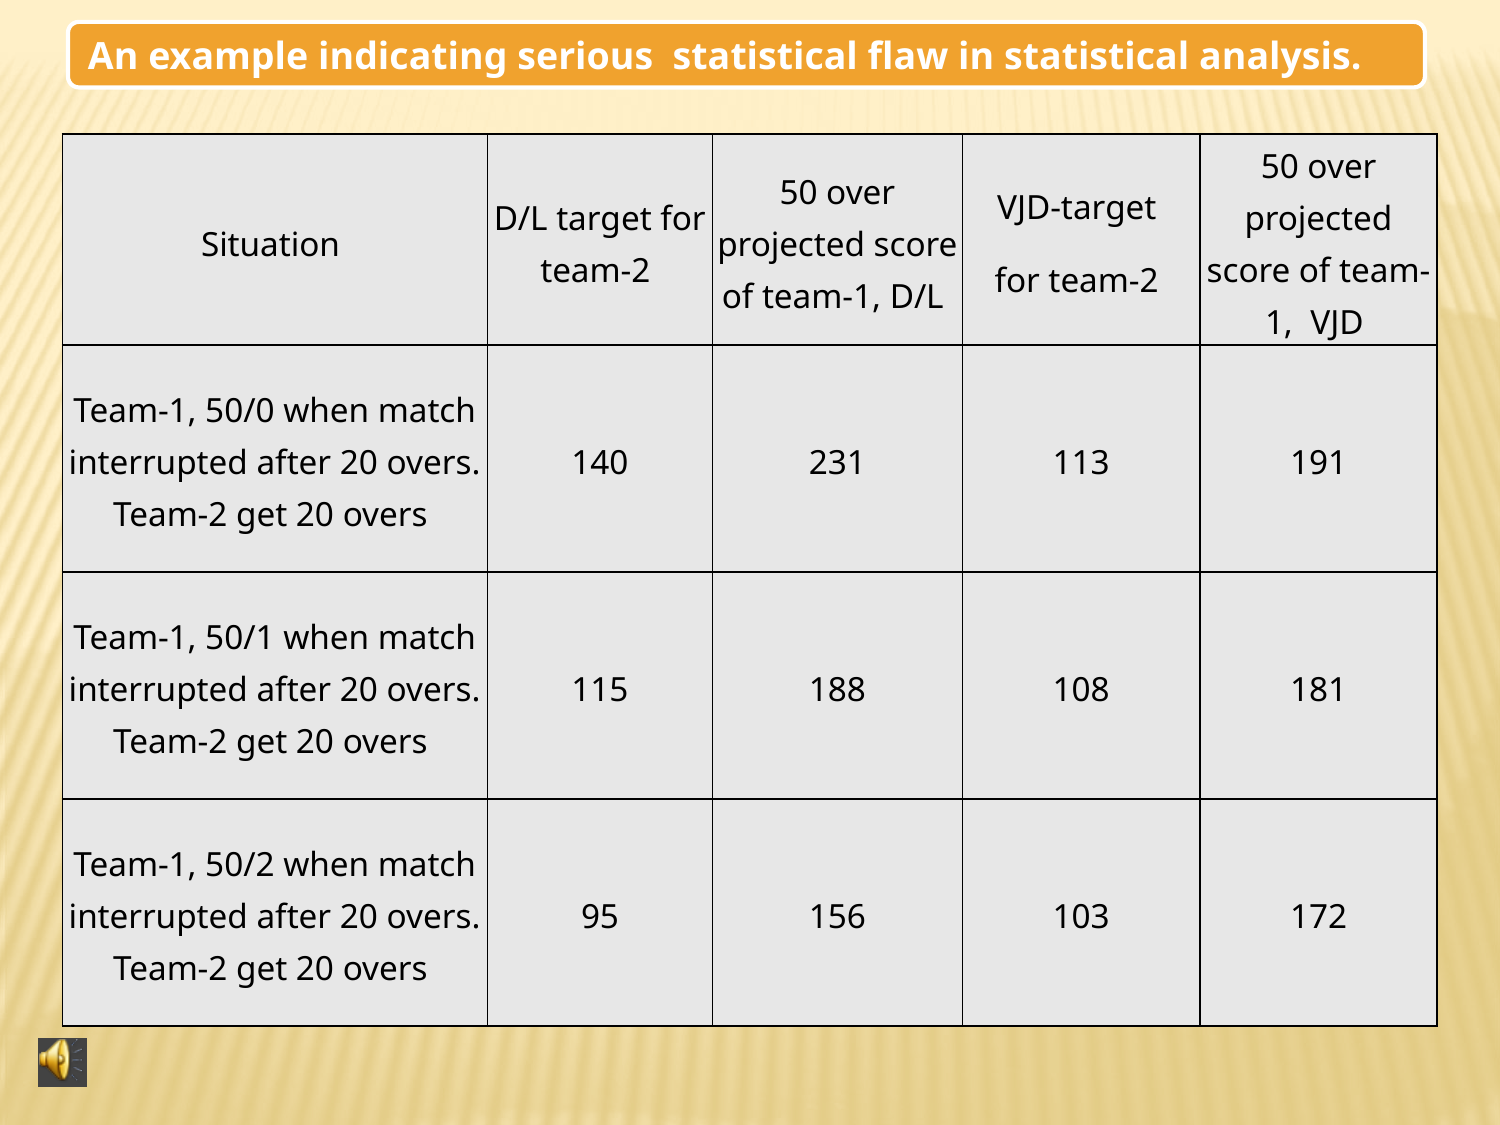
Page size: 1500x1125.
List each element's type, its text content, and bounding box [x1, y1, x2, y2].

table_cell 115 [488, 573, 712, 798]
picture [37, 1037, 88, 1088]
table_header D/L target for team-2 [488, 135, 712, 344]
table_cell Team-1, 50/1 when match interrupted after 20 overs. Team-2 get 20 overs [63, 573, 487, 798]
table_cell 156 [713, 800, 962, 1025]
table_cell 140 [488, 346, 712, 571]
table_cell 95 [488, 800, 712, 1025]
table_cell Team-1, 50/0 when match interrupted after 20 overs. Team-2 get 20 overs [63, 346, 487, 571]
table_cell 181 [1201, 573, 1436, 798]
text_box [67, 21, 1426, 88]
table_header VJD-target for team-2 [963, 135, 1199, 344]
table_cell 191 [1201, 346, 1436, 571]
table_cell 231 [713, 346, 962, 571]
table_cell 172 [1201, 800, 1436, 1025]
table_cell 103 [963, 800, 1199, 1025]
table_cell 113 [963, 346, 1199, 571]
table_cell 188 [713, 573, 962, 798]
table_header 50 over projected score of team-1, D/L [713, 135, 962, 344]
table_header 50 over projected score of team-1, VJD [1201, 135, 1436, 344]
table_cell Team-1, 50/2 when match interrupted after 20 overs. Team-2 get 20 overs [63, 800, 487, 1025]
table_cell 108 [963, 573, 1199, 798]
table_header Situation [63, 135, 487, 344]
